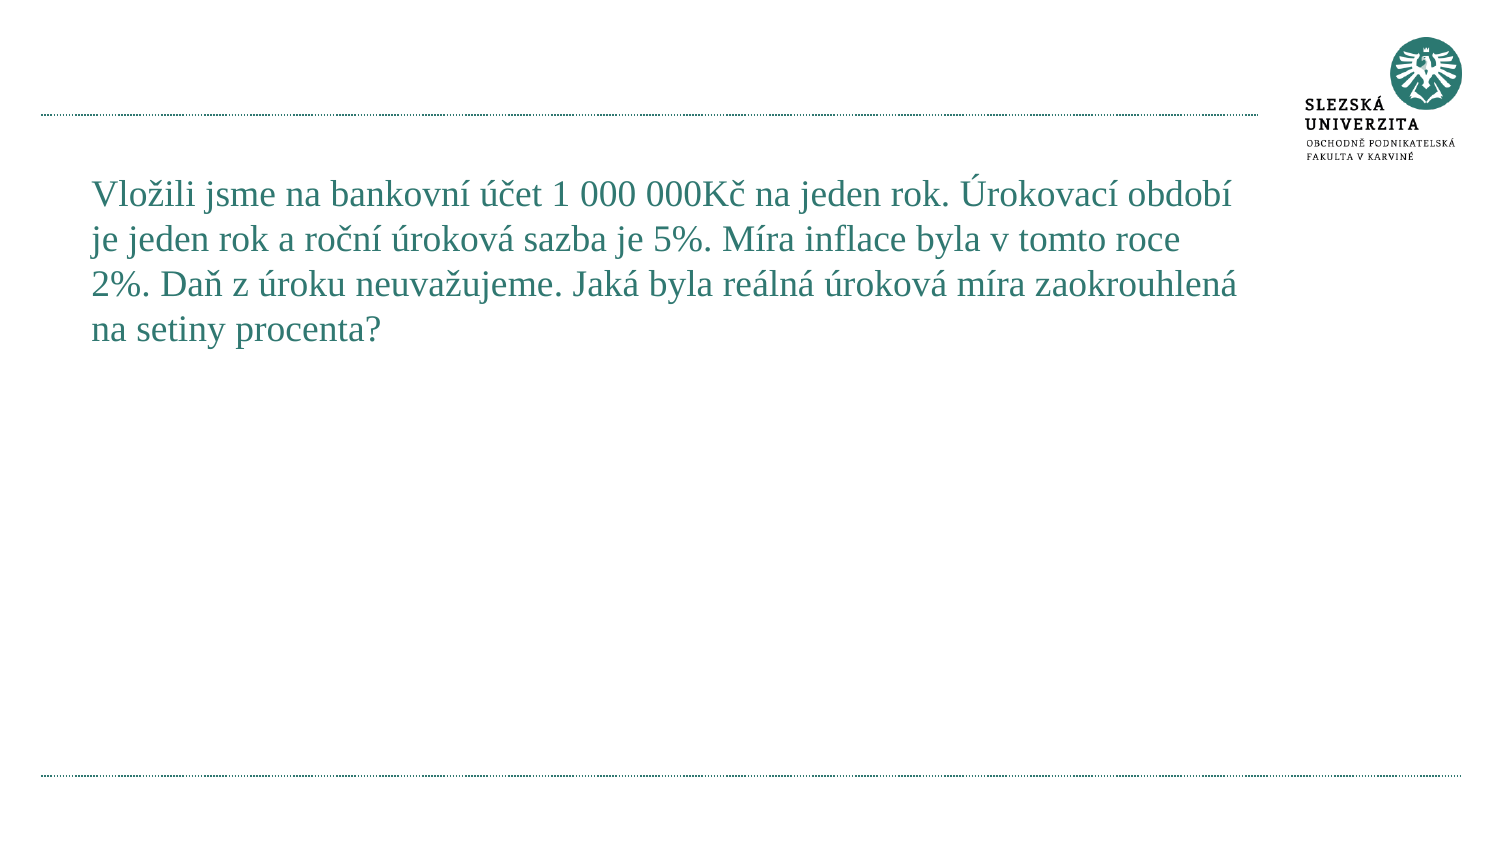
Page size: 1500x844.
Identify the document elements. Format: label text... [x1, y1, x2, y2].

text_box Vložili jsme na bankovní účet 1 000 000Kč na jeden rok. Úrokovací období je jeden rok a roční úroková sazba je 5%. Míra inflace byla v tomto roce 2%. Daň z úroku neuvažujeme. Jaká byla reálná úroková míra zaokrouhlená na setiny procenta? [76, 161, 1258, 357]
picture [1305, 37, 1462, 160]
